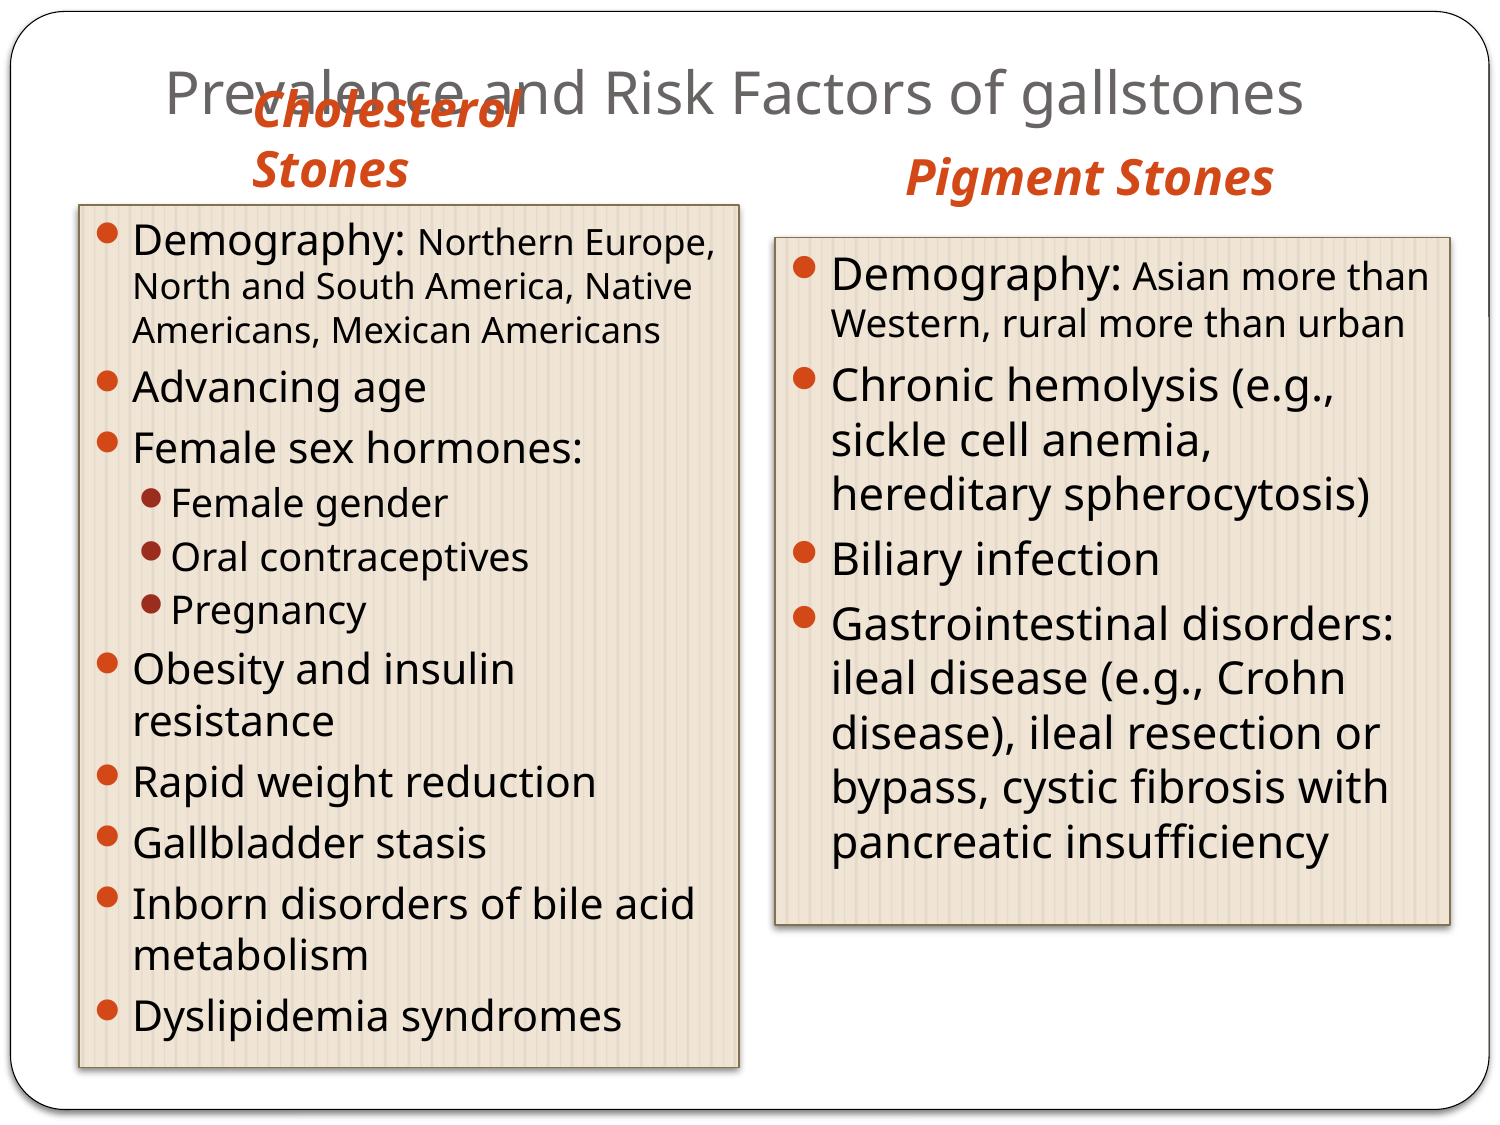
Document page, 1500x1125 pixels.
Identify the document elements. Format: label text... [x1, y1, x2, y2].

list Cholesterol Stones [236, 145, 638, 203]
title Prevalence and Risk Factors of gallstones [150, 44, 1425, 213]
list Demography: Northern Europe, North and South America, Native Americans, Mexican Americans Advancing age Female sex hormones: Female gender Oral contraceptives Pregnancy Obesity and insulin resistance Rapid weight reduction Gallbladder stasis Inborn disorders of bile acid metabolism Dyslipidemia syndromes [78, 204, 740, 1068]
list Demography: Asian more than Western, rural more than urban Chronic hemolysis (e.g., sickle cell anemia, hereditary spherocytosis) Biliary infection Gastrointestinal disorders: ileal disease (e.g., Crohn disease), ileal resection or bypass, cystic fibrosis with pancreatic insufficiency [774, 237, 1451, 926]
list Pigment Stones [816, 156, 1363, 213]
